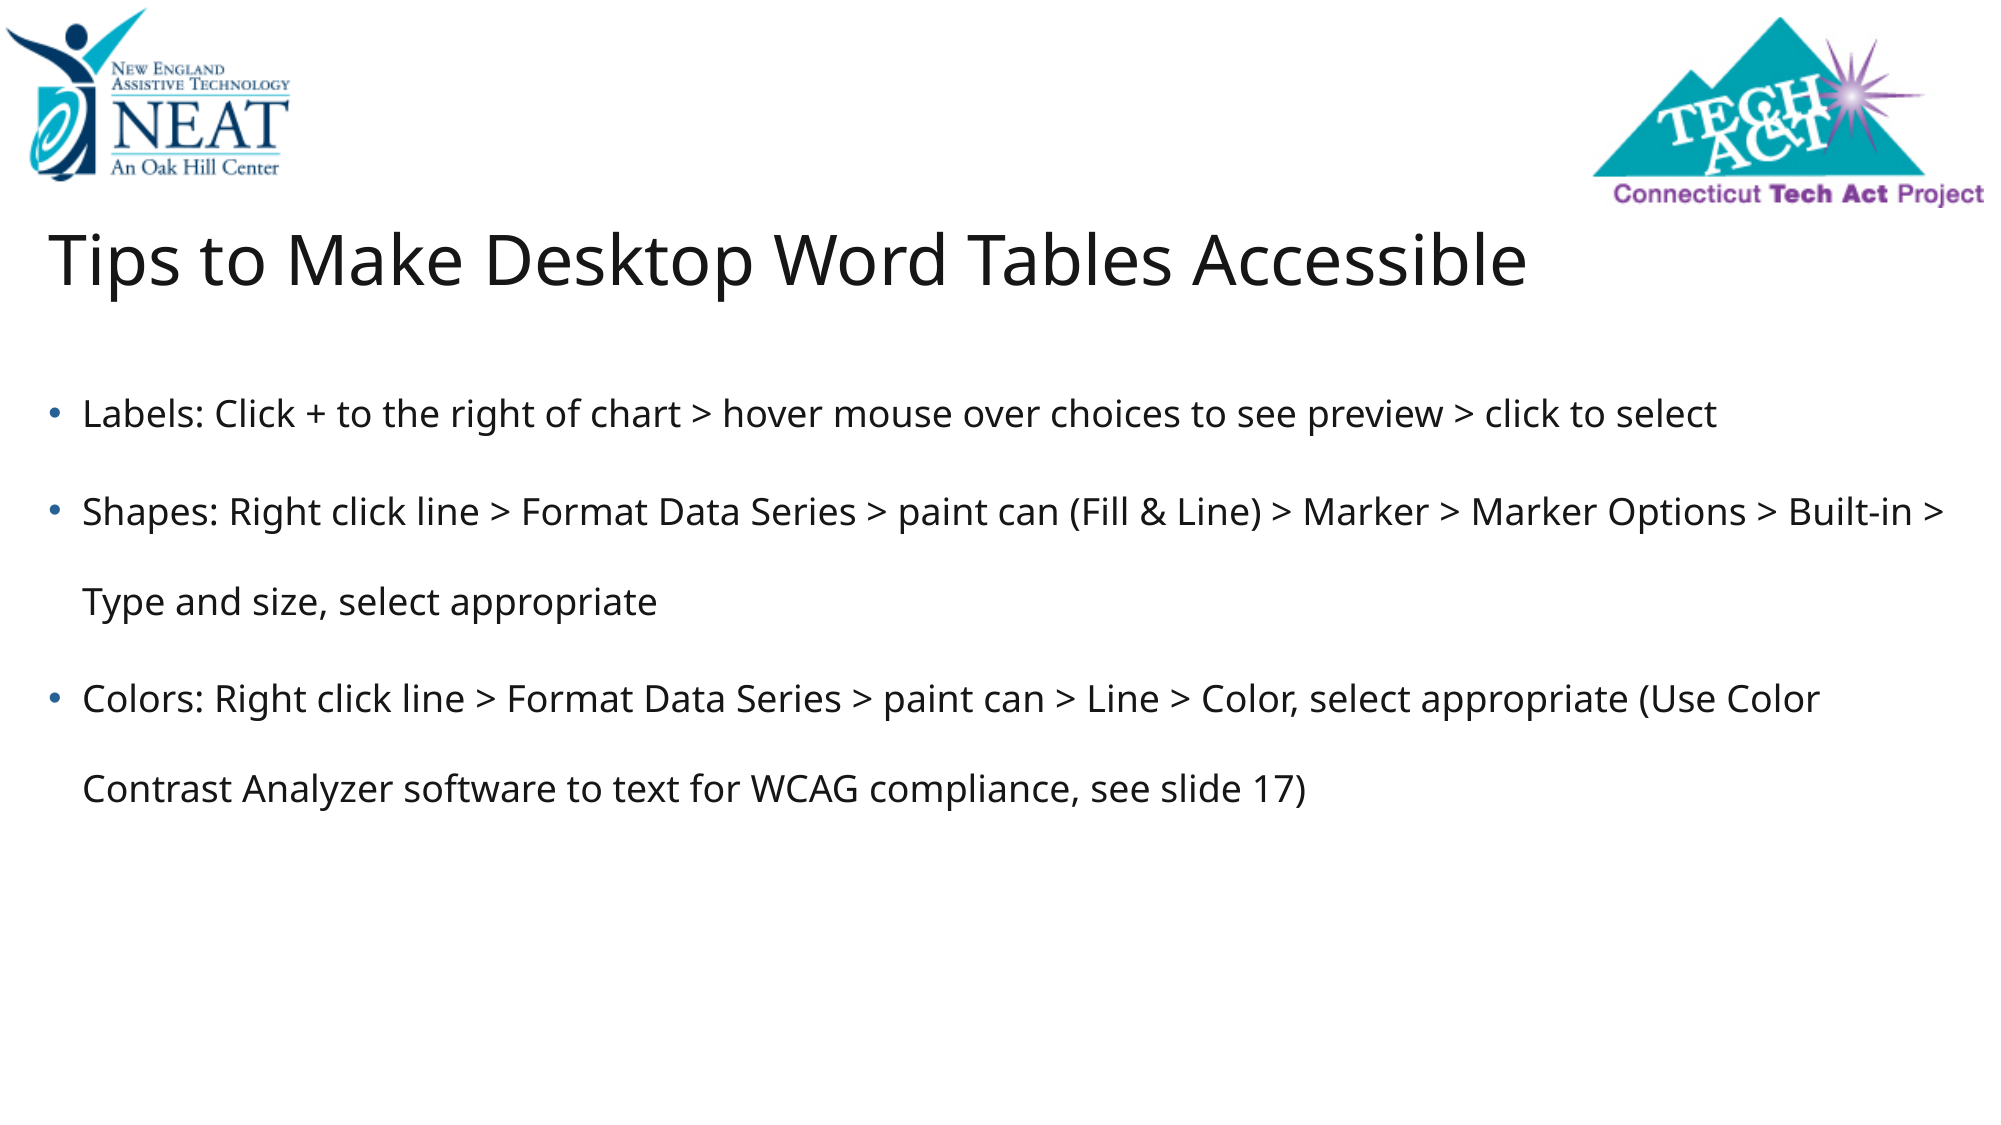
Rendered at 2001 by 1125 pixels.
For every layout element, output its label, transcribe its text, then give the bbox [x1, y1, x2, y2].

title Tips to Make Desktop Word Tables Accessible [33, 149, 1817, 308]
picture [0, 5, 298, 191]
list Labels: Click + to the right of chart > hover mouse over choices to see preview > click to select Shapes: Right click line > Format Data Series > paint can (Fill & Line) > Marker > Marker Options > Built-in > Type and size, select appropriate Colors: Right click line > Format Data Series > paint can > Line > Color, select appropriate (Use Color Contrast Analyzer software to text for WCAG compliance, see slide 17) [33, 337, 1967, 975]
picture [1592, 17, 1984, 208]
